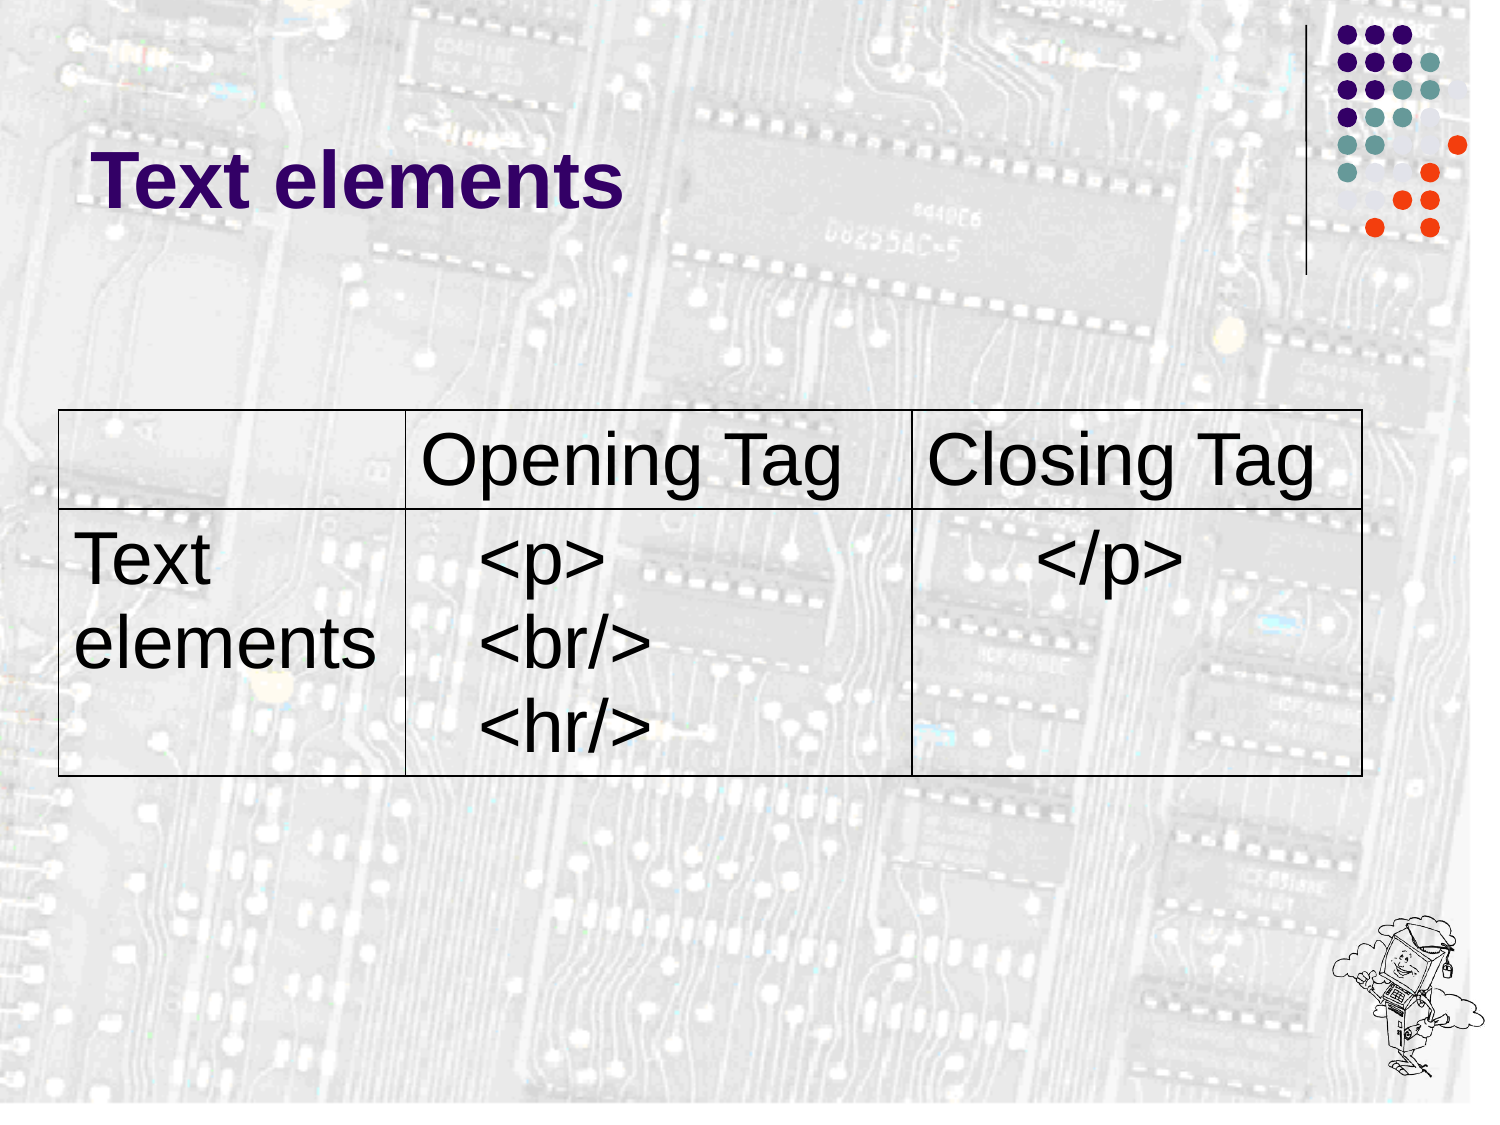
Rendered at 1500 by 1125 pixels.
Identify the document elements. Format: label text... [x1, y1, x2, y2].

table_cell </p> [913, 510, 1361, 775]
picture [0, 0, 1500, 1125]
table_header [59, 411, 405, 508]
table_header Closing Tag [913, 411, 1361, 508]
title Text elements [74, 19, 1313, 233]
table_cell <p> <br/> <hr/> [406, 510, 911, 775]
table_header Opening Tag [406, 411, 911, 508]
table_cell Text elements [59, 510, 405, 775]
